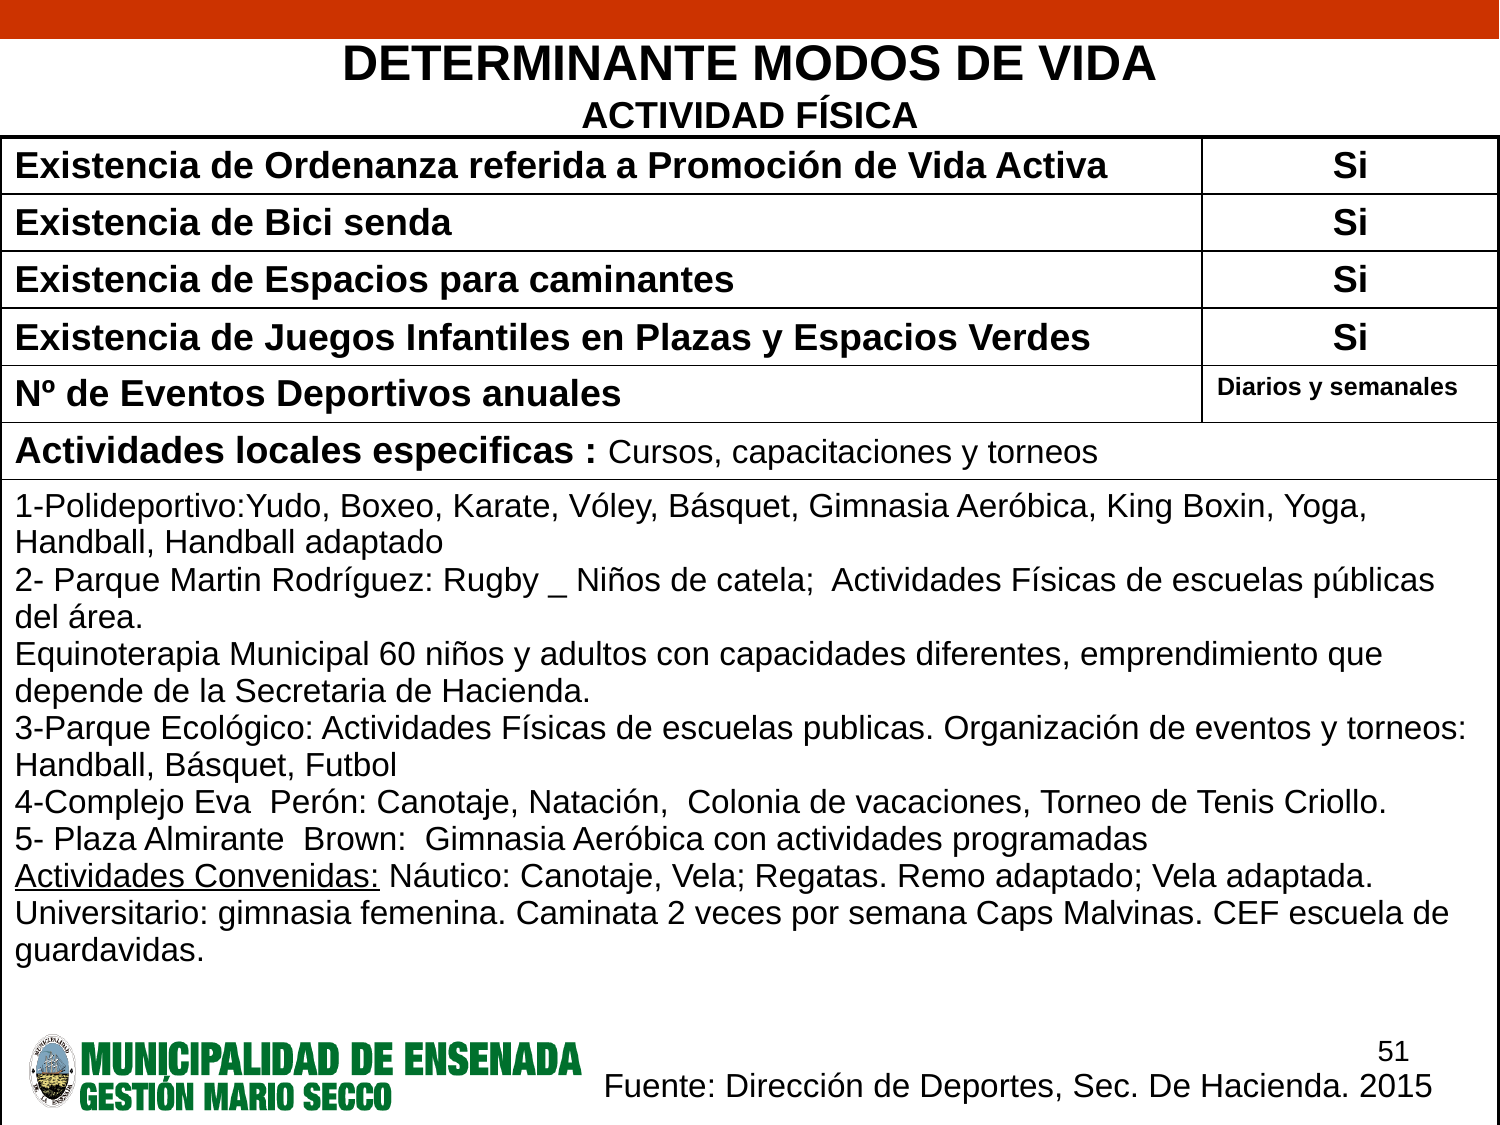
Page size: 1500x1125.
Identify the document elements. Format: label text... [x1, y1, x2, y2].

text_box Fuente: Dirección de Deportes, Sec. De Hacienda. 2015 [586, 1057, 1471, 1112]
table_cell Existencia de Bici senda [2, 195, 1201, 250]
table_header Si [1203, 139, 1497, 193]
table_cell 1-Polideportivo:Yudo, Boxeo, Karate, Vóley, Básquet, Gimnasia Aeróbica, King Boxin, Yoga, Handball, Handball adaptado 2- Parque Martin Rodríguez: Rugby _ Niños de catela; Actividades Físicas de escuelas públicas del área. Equinoterapia Municipal 60 niños y adultos con capacidades diferentes, emprendimiento que depende de la Secretaria de Hacienda. 3-Parque Ecológico: Actividades Físicas de escuelas publicas. Organización de eventos y torneos: Handball, Básquet, Futbol 4-Complejo Eva Perón: Canotaje, Natación, Colonia de vacaciones, Torneo de Tenis Criollo. 5- Plaza Almirante Brown: Gimnasia Aeróbica con actividades programadas Actividades Convenidas: Náutico: Canotaje, Vela; Regatas. Remo adaptado; Vela adaptada. Universitario: gimnasia femenina. Caminata 2 veces por semana Caps Malvinas. CEF escuela de guardavidas. [2, 480, 1497, 1125]
table_cell Actividades locales especificas : Cursos, capacitaciones y torneos [2, 423, 1497, 479]
picture [29, 1034, 582, 1111]
table_cell Existencia de Espacios para caminantes [2, 252, 1201, 307]
table_cell Si [1203, 195, 1497, 250]
title DETERMINANTE MODOS DE VIDA ACTIVIDAD FÍSICA [0, 23, 1500, 135]
table_cell Existencia de Juegos Infantiles en Plazas y Espacios Verdes [2, 309, 1201, 365]
table_header Existencia de Ordenanza referida a Promoción de Vida Activa [2, 139, 1201, 193]
table_cell Nº de Eventos Deportivos anuales [2, 366, 1201, 422]
table_cell Si [1203, 252, 1497, 307]
table_cell Diarios y semanales [1203, 366, 1497, 422]
table_cell Si [1203, 309, 1497, 365]
